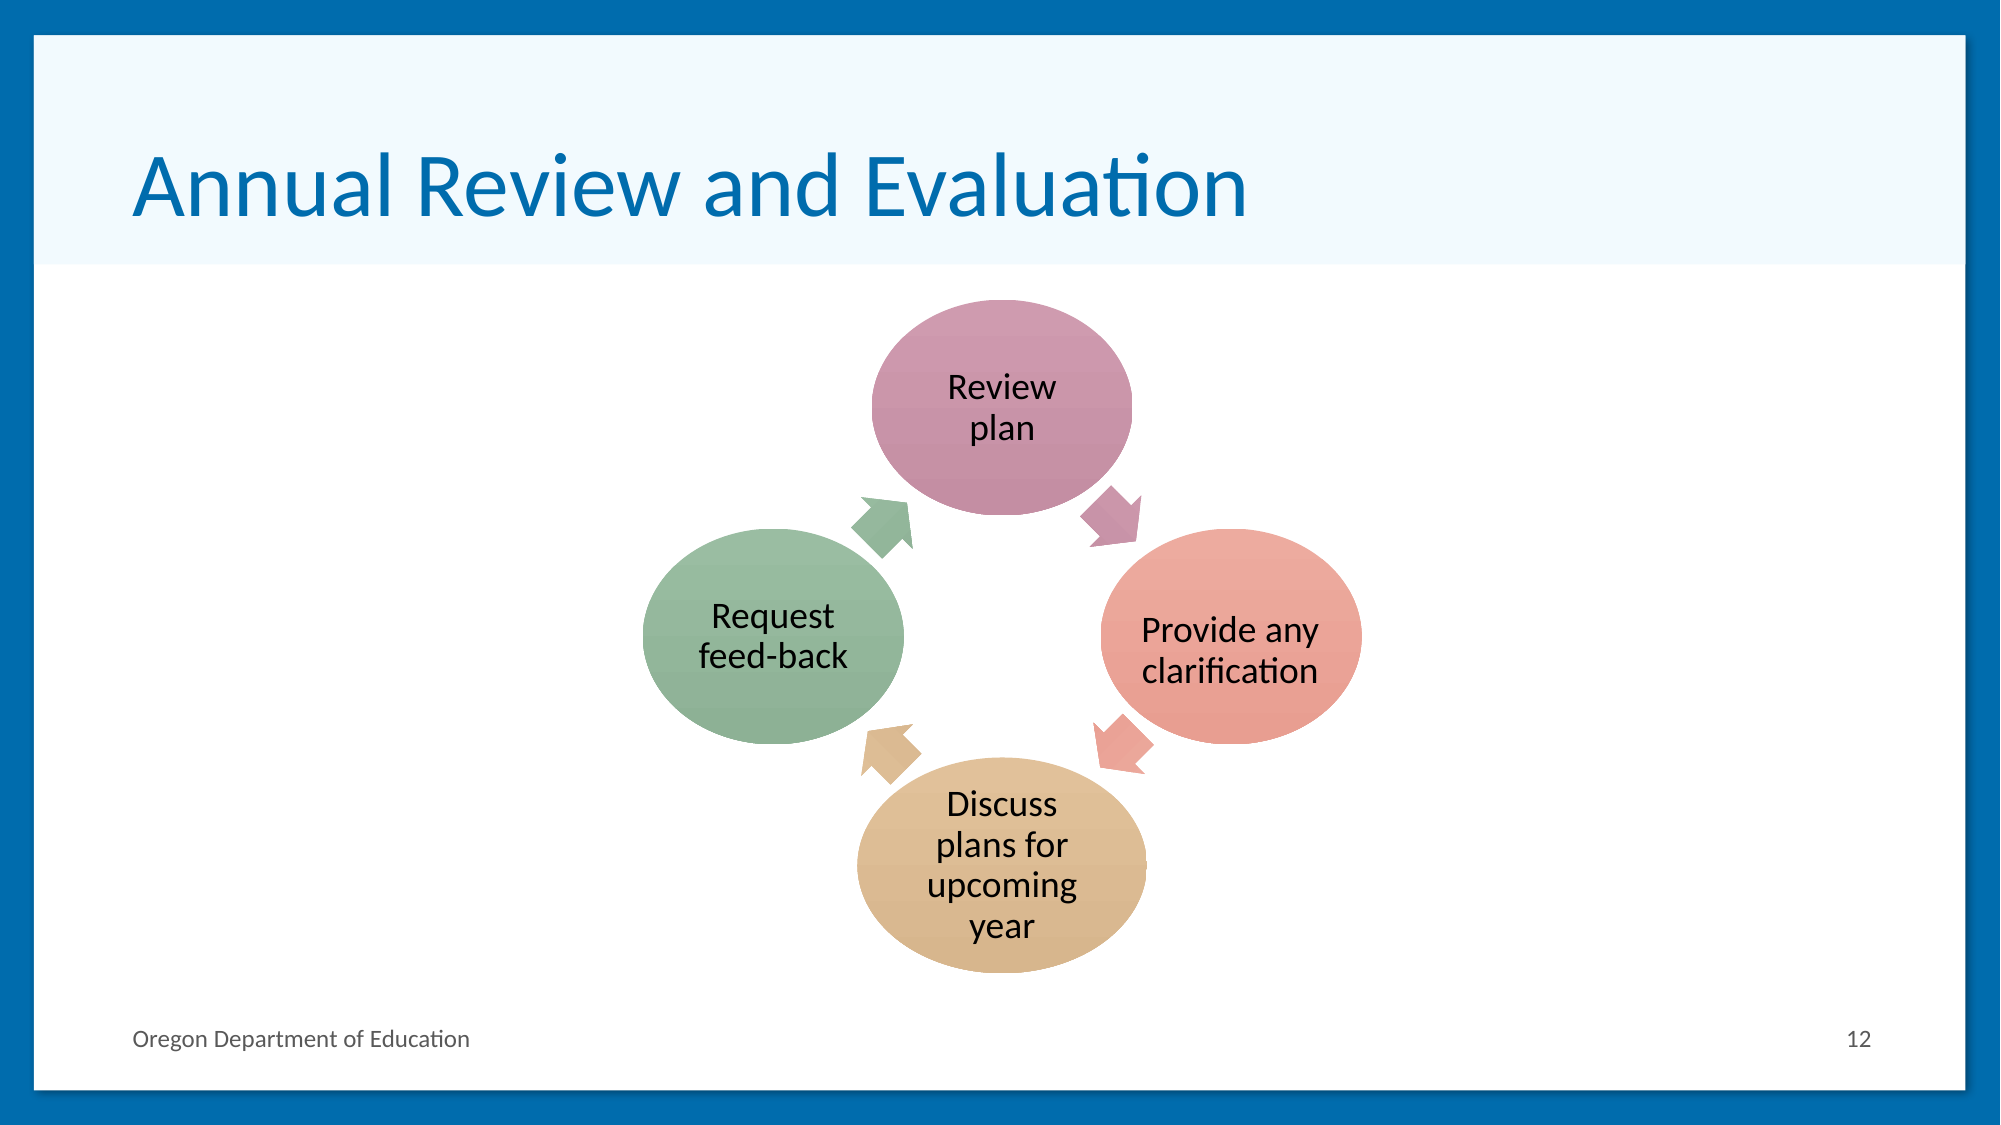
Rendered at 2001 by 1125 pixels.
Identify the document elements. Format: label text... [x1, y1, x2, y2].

slide_number ‹#› [1412, 1007, 1887, 1068]
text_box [642, 299, 1362, 974]
title Annual Review and Evaluation [117, 75, 1887, 244]
footer Oregon Department of Education [117, 1007, 588, 1068]
